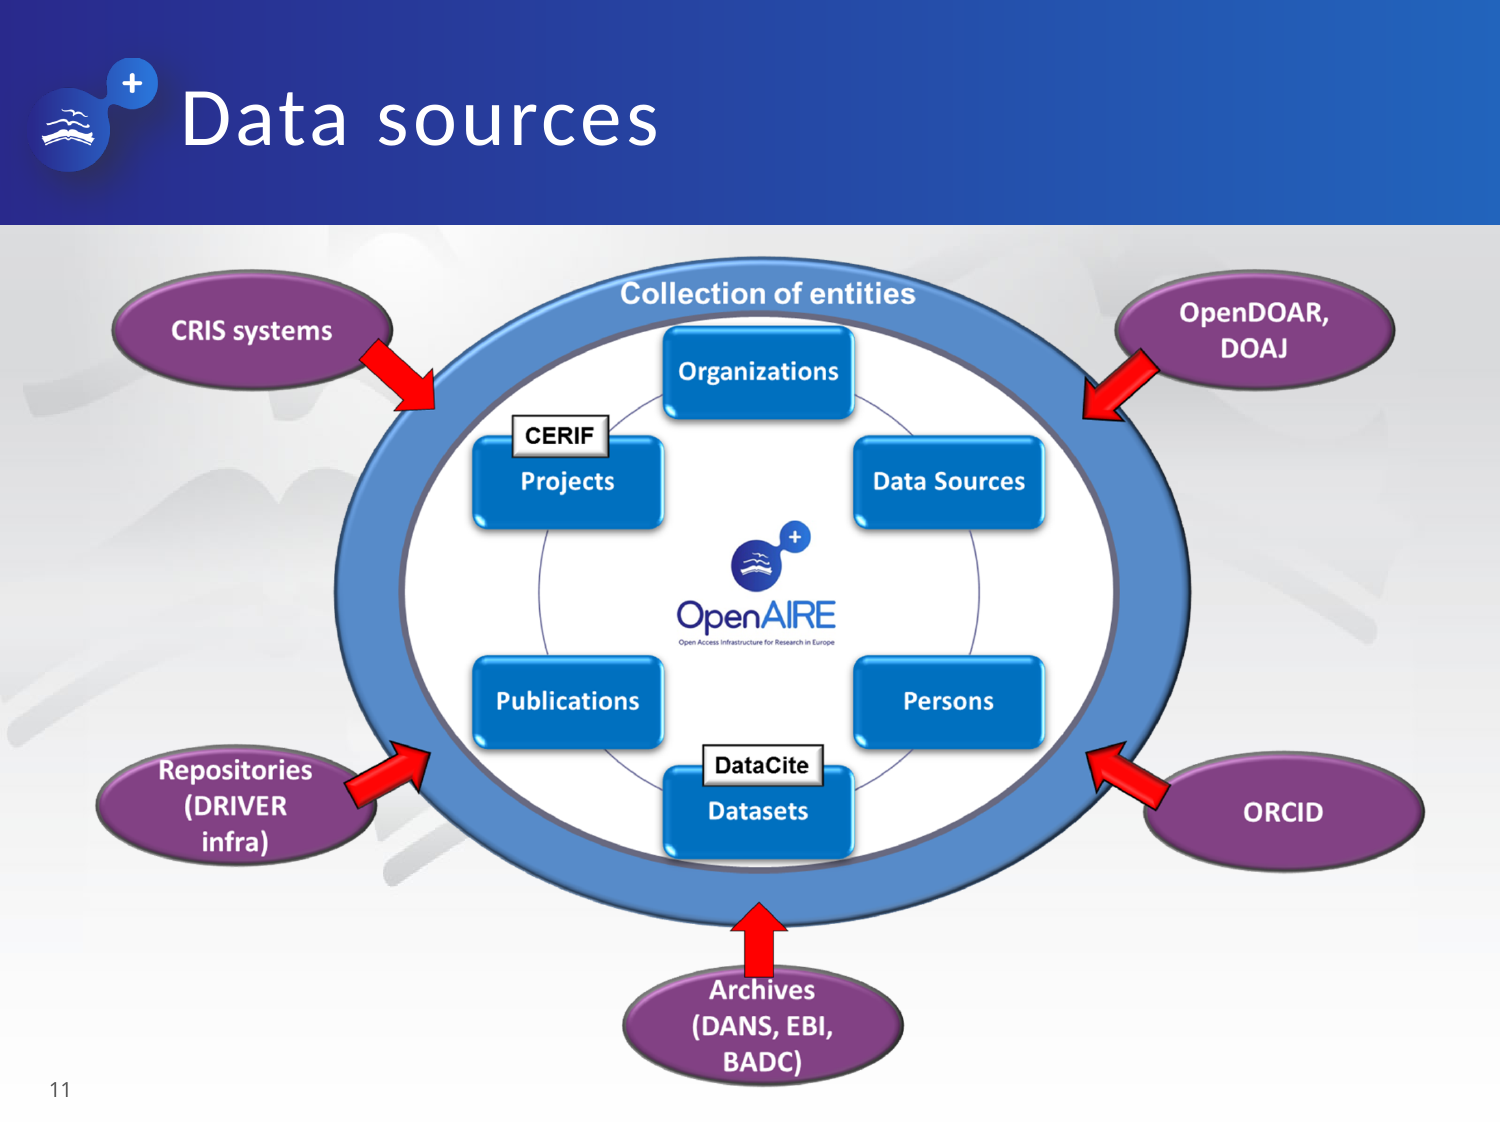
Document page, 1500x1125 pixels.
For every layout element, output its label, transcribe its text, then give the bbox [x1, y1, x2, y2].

title Data sources [165, 9, 1472, 215]
slide_number 11 [3, 1056, 118, 1125]
picture [0, 225, 1500, 1122]
picture [26, 57, 158, 172]
